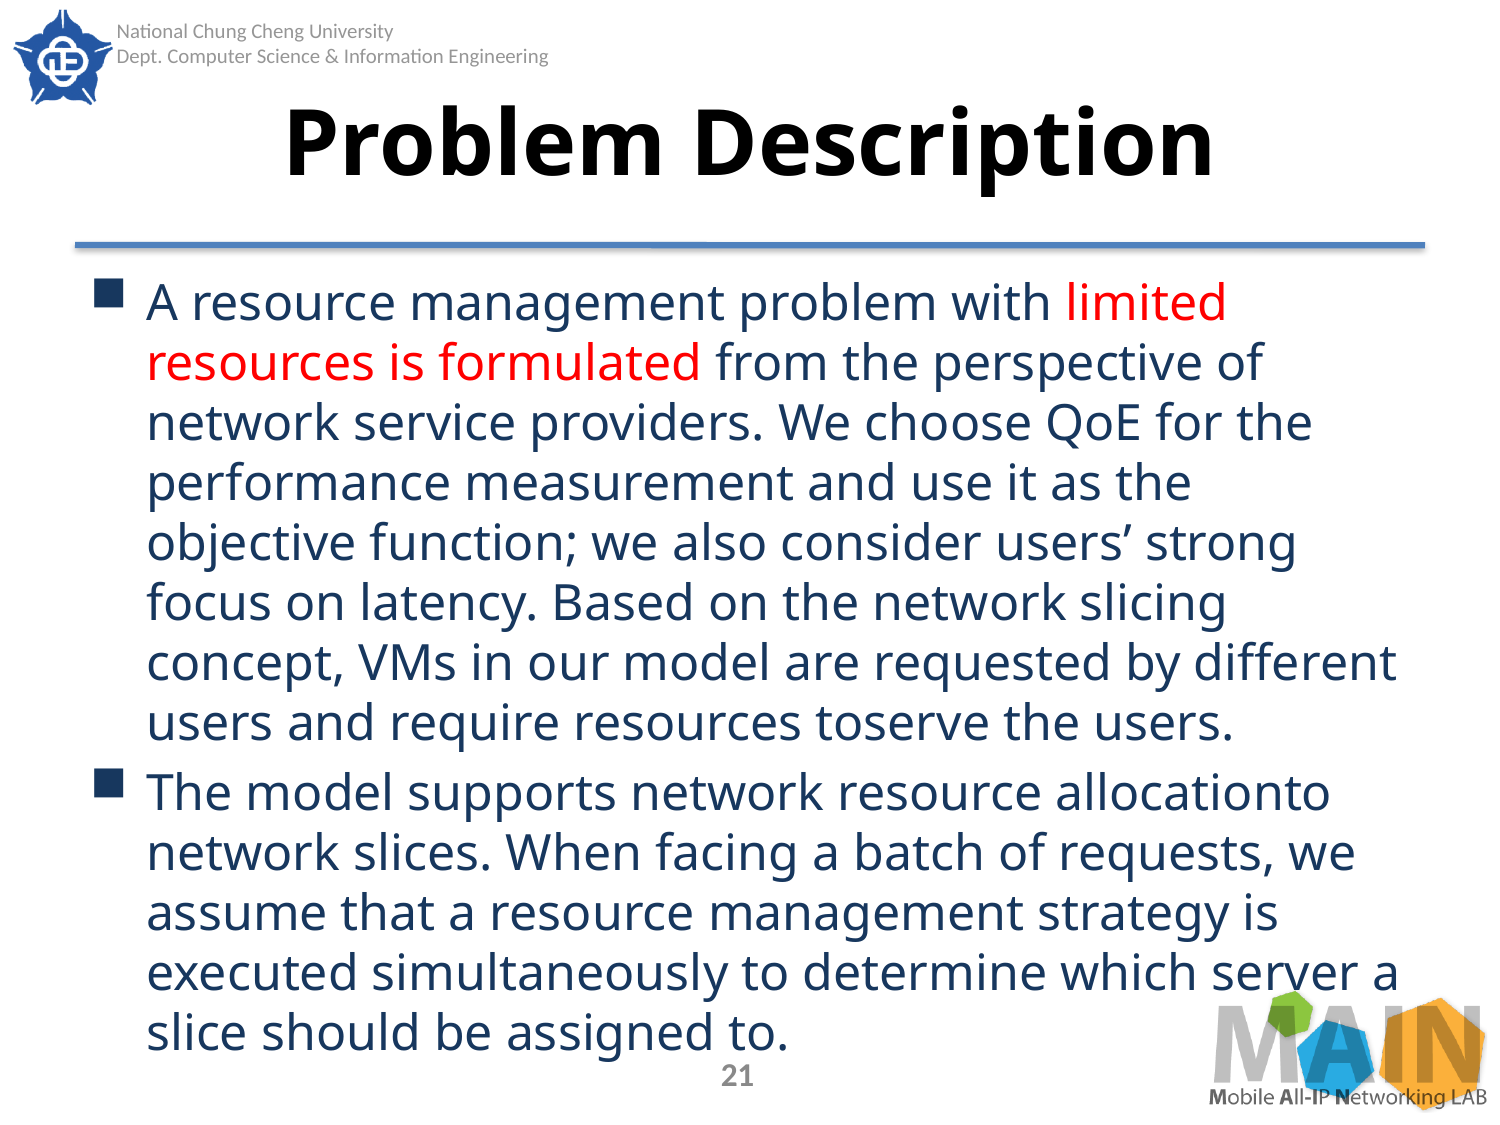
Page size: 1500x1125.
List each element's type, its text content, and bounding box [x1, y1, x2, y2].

title Problem Description [75, 45, 1425, 233]
picture [1050, 987, 1488, 1113]
slide_number 21 [562, 1042, 913, 1103]
list A resource management problem with limited resources is formulated from the perspective of network service providers. We choose QoE for the performance measurement and use it as the objective function; we also consider users’ strong focus on latency. Based on the network slicing concept, VMs in our model are requested by different users and require resources toserve the users. The model supports network resource allocationto network slices. When facing a batch of requests, we assume that a resource management strategy is executed simultaneously to determine which server a slice should be assigned to. [75, 262, 1425, 1005]
picture [0, 0, 126, 113]
